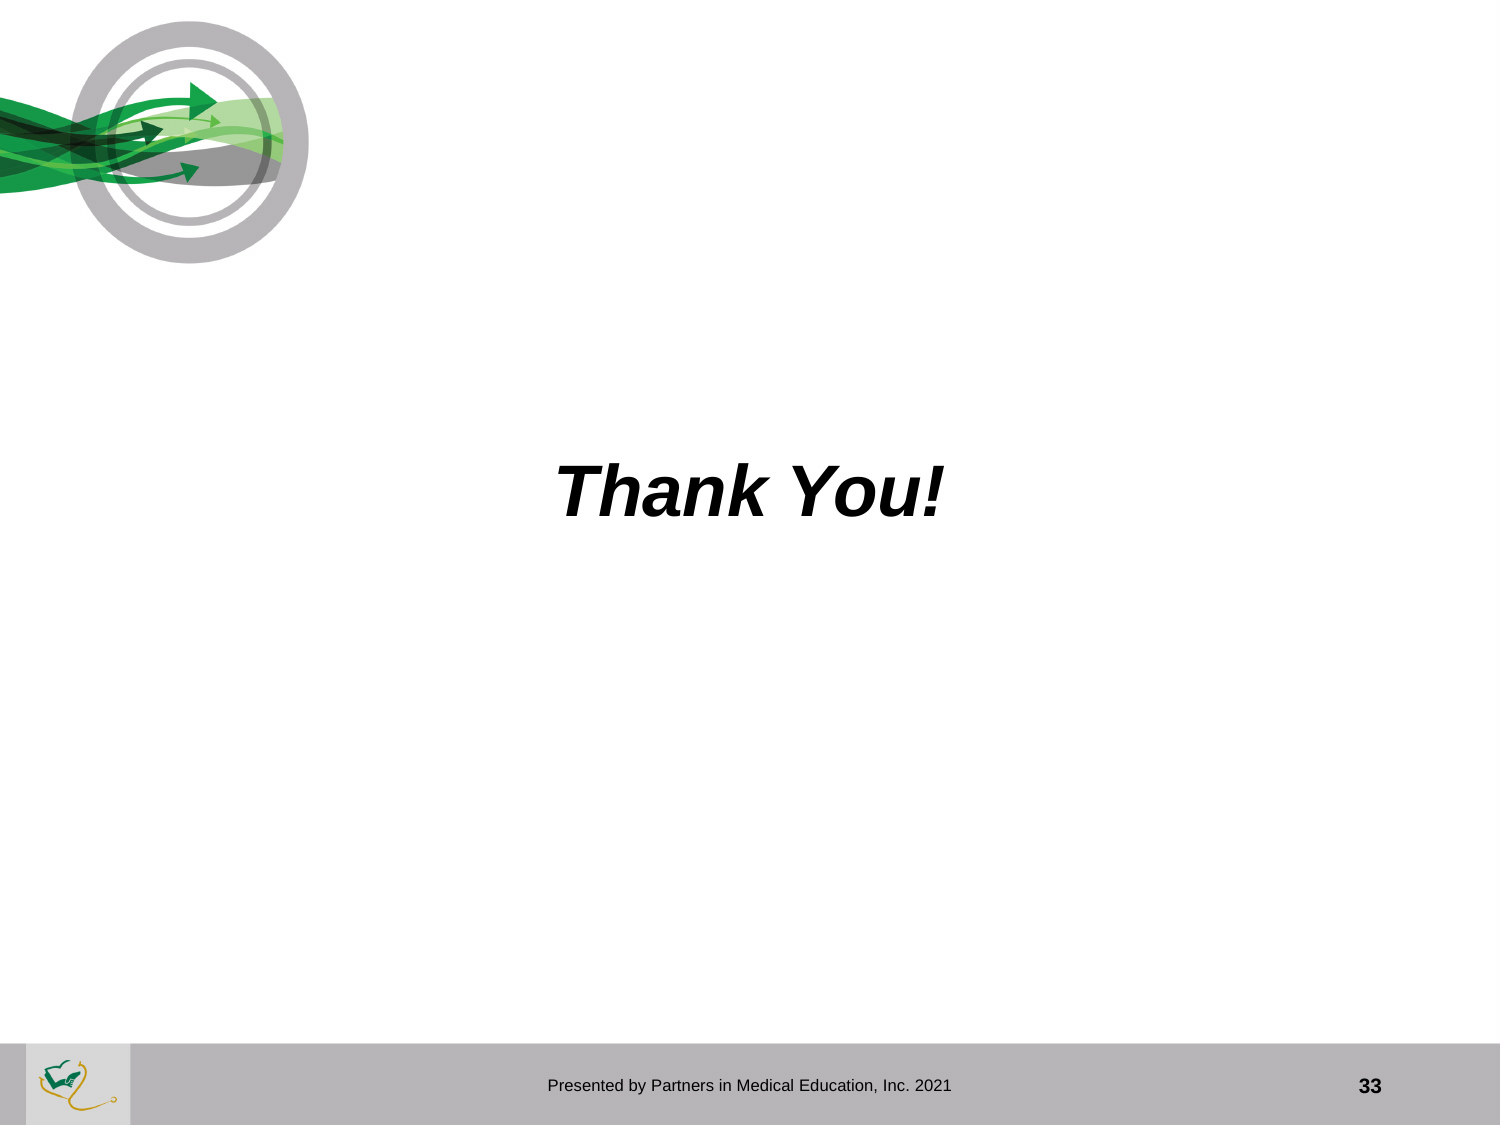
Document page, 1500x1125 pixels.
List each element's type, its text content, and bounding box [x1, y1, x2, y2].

footer Presented by Partners in Medical Education, Inc. 2021 [496, 1055, 1004, 1116]
picture [0, 0, 1500, 384]
slide_number 33 [1059, 1055, 1397, 1116]
picture [0, 602, 1500, 1125]
title Thank You! [0, 384, 1500, 602]
